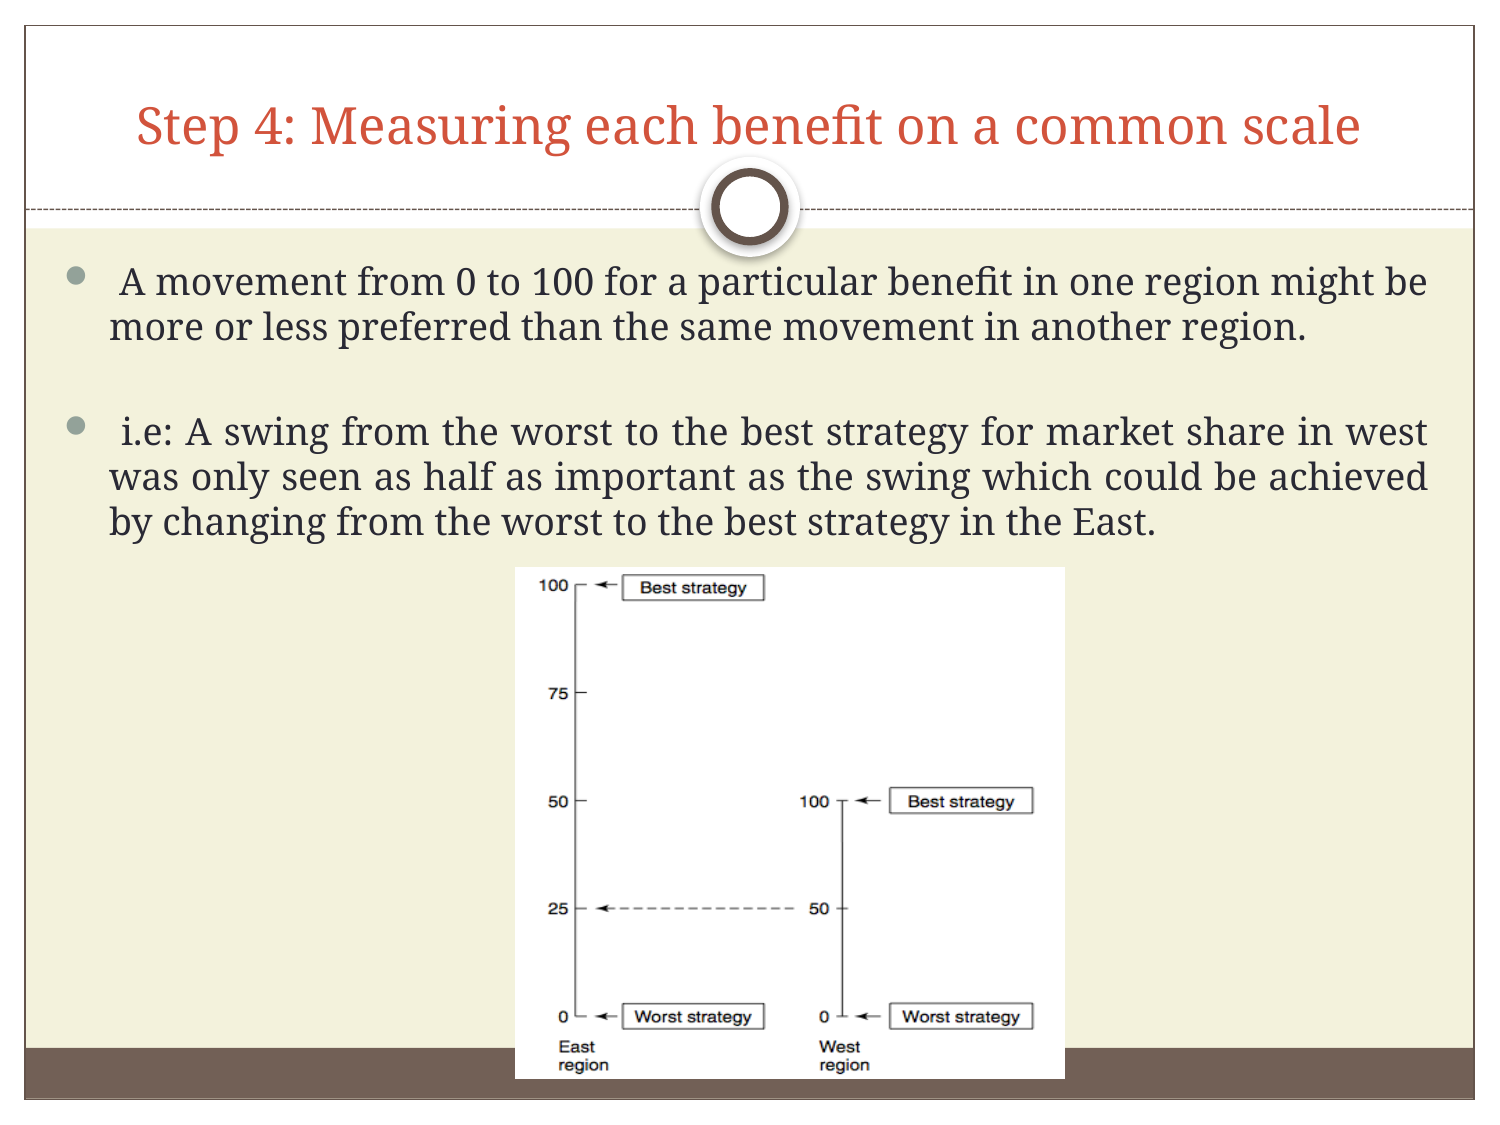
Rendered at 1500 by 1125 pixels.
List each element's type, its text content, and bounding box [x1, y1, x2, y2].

list A movement from 0 to 100 for a particular benefit in one region might be more or less preferred than the same movement in another region. i.e: A swing from the worst to the best strategy for market share in west was only seen as half as important as the swing which could be achieved by changing from the worst to the best strategy in the East. [49, 250, 1445, 1001]
title Step 4: Measuring each benefit on a common scale [49, 37, 1450, 162]
picture [515, 567, 1065, 1079]
